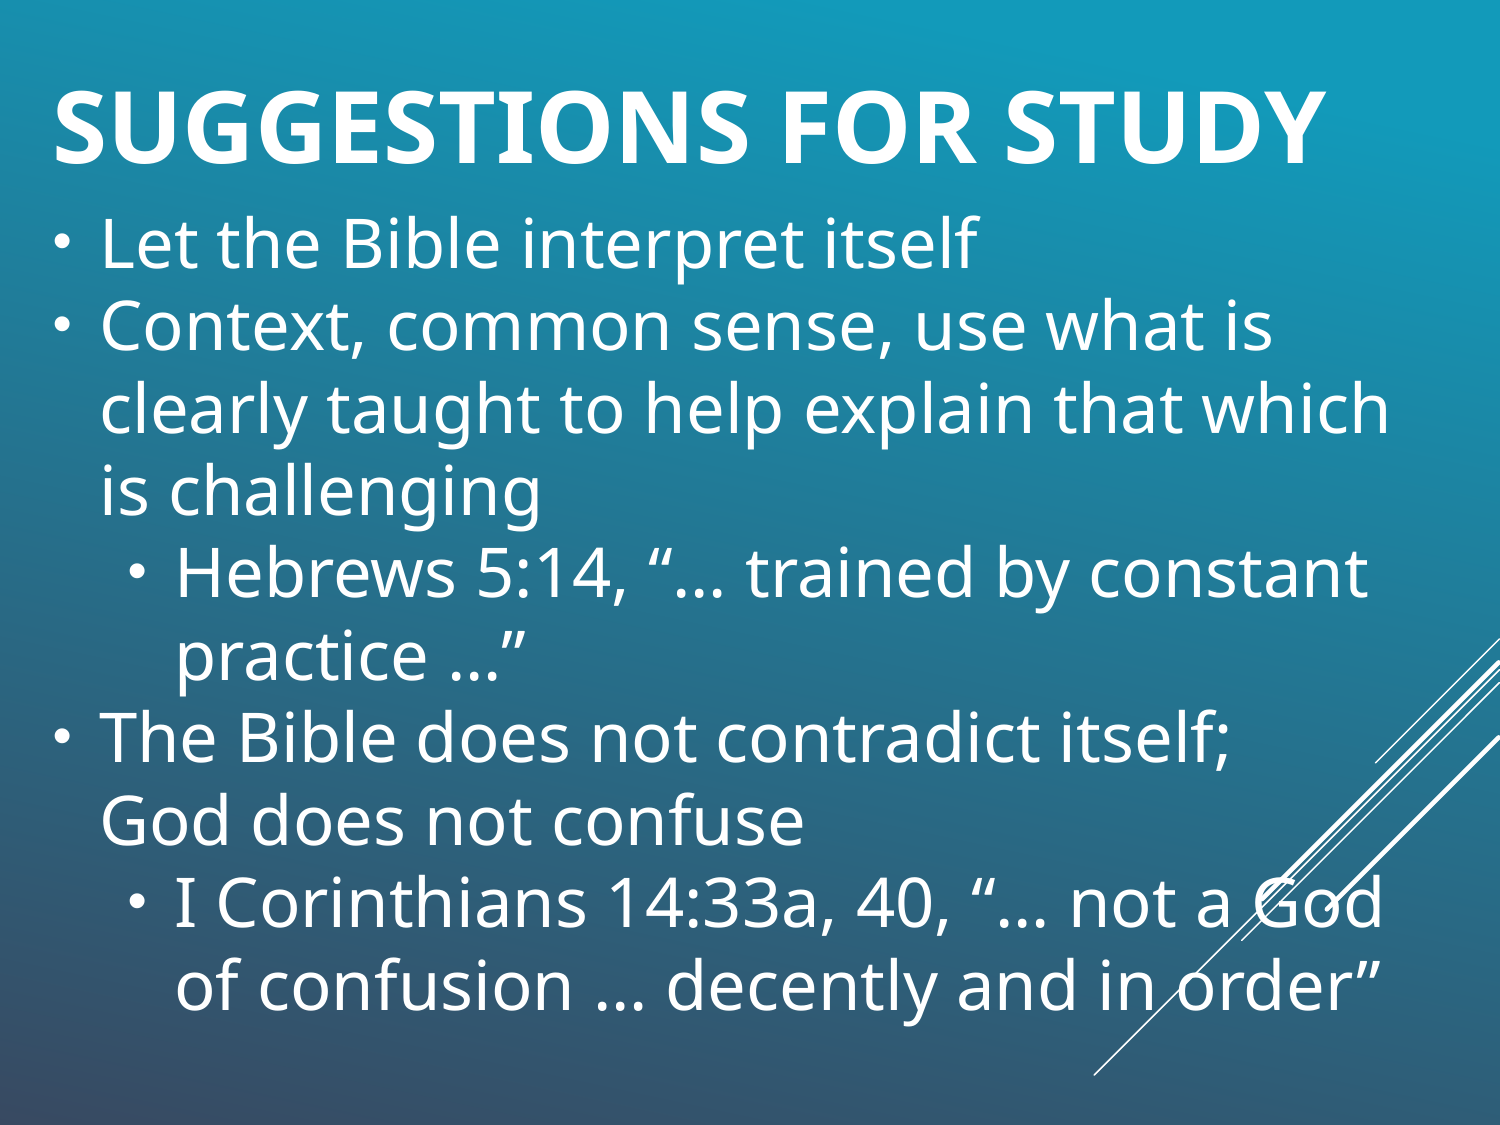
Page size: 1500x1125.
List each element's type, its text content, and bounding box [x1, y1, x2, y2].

title Suggestions for study [37, 22, 1463, 226]
list Let the Bible interpret itself Context, common sense, use what is clearly taught to help explain that which is challenging Hebrews 5:14, “… trained by constant practice …” The Bible does not contradict itself; God does not confuse I Corinthians 14:33a, 40, “… not a God of confusion … decently and in order” [37, 226, 1463, 1032]
